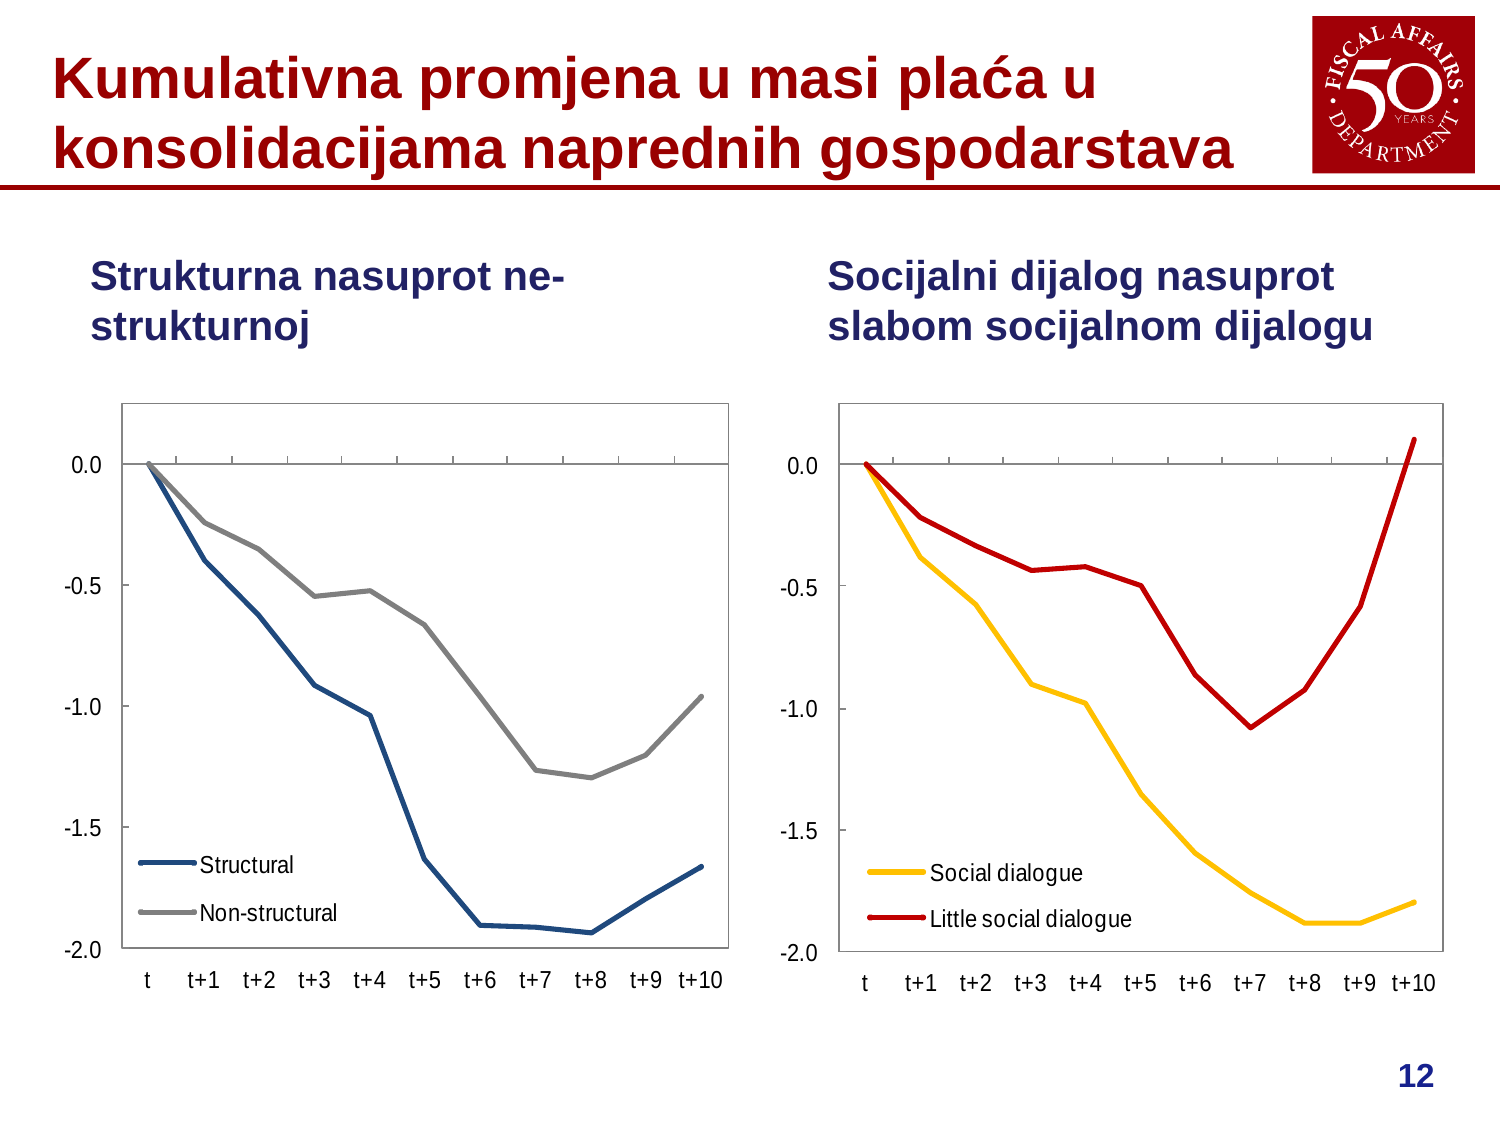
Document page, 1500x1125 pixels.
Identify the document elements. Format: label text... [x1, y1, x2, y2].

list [49, 387, 738, 1001]
slide_number 12 [1099, 1046, 1451, 1125]
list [762, 387, 1451, 1001]
list Strukturna nasuprot ne-strukturnoj [74, 251, 738, 357]
list Socijalni dijalog nasuprot slabom socijalnom dijalogu [812, 251, 1426, 357]
title Kumulativna promjena u masi plaća u konsolidacijama naprednih gospodarstava [37, 44, 1426, 176]
picture [1325, 23, 1463, 162]
